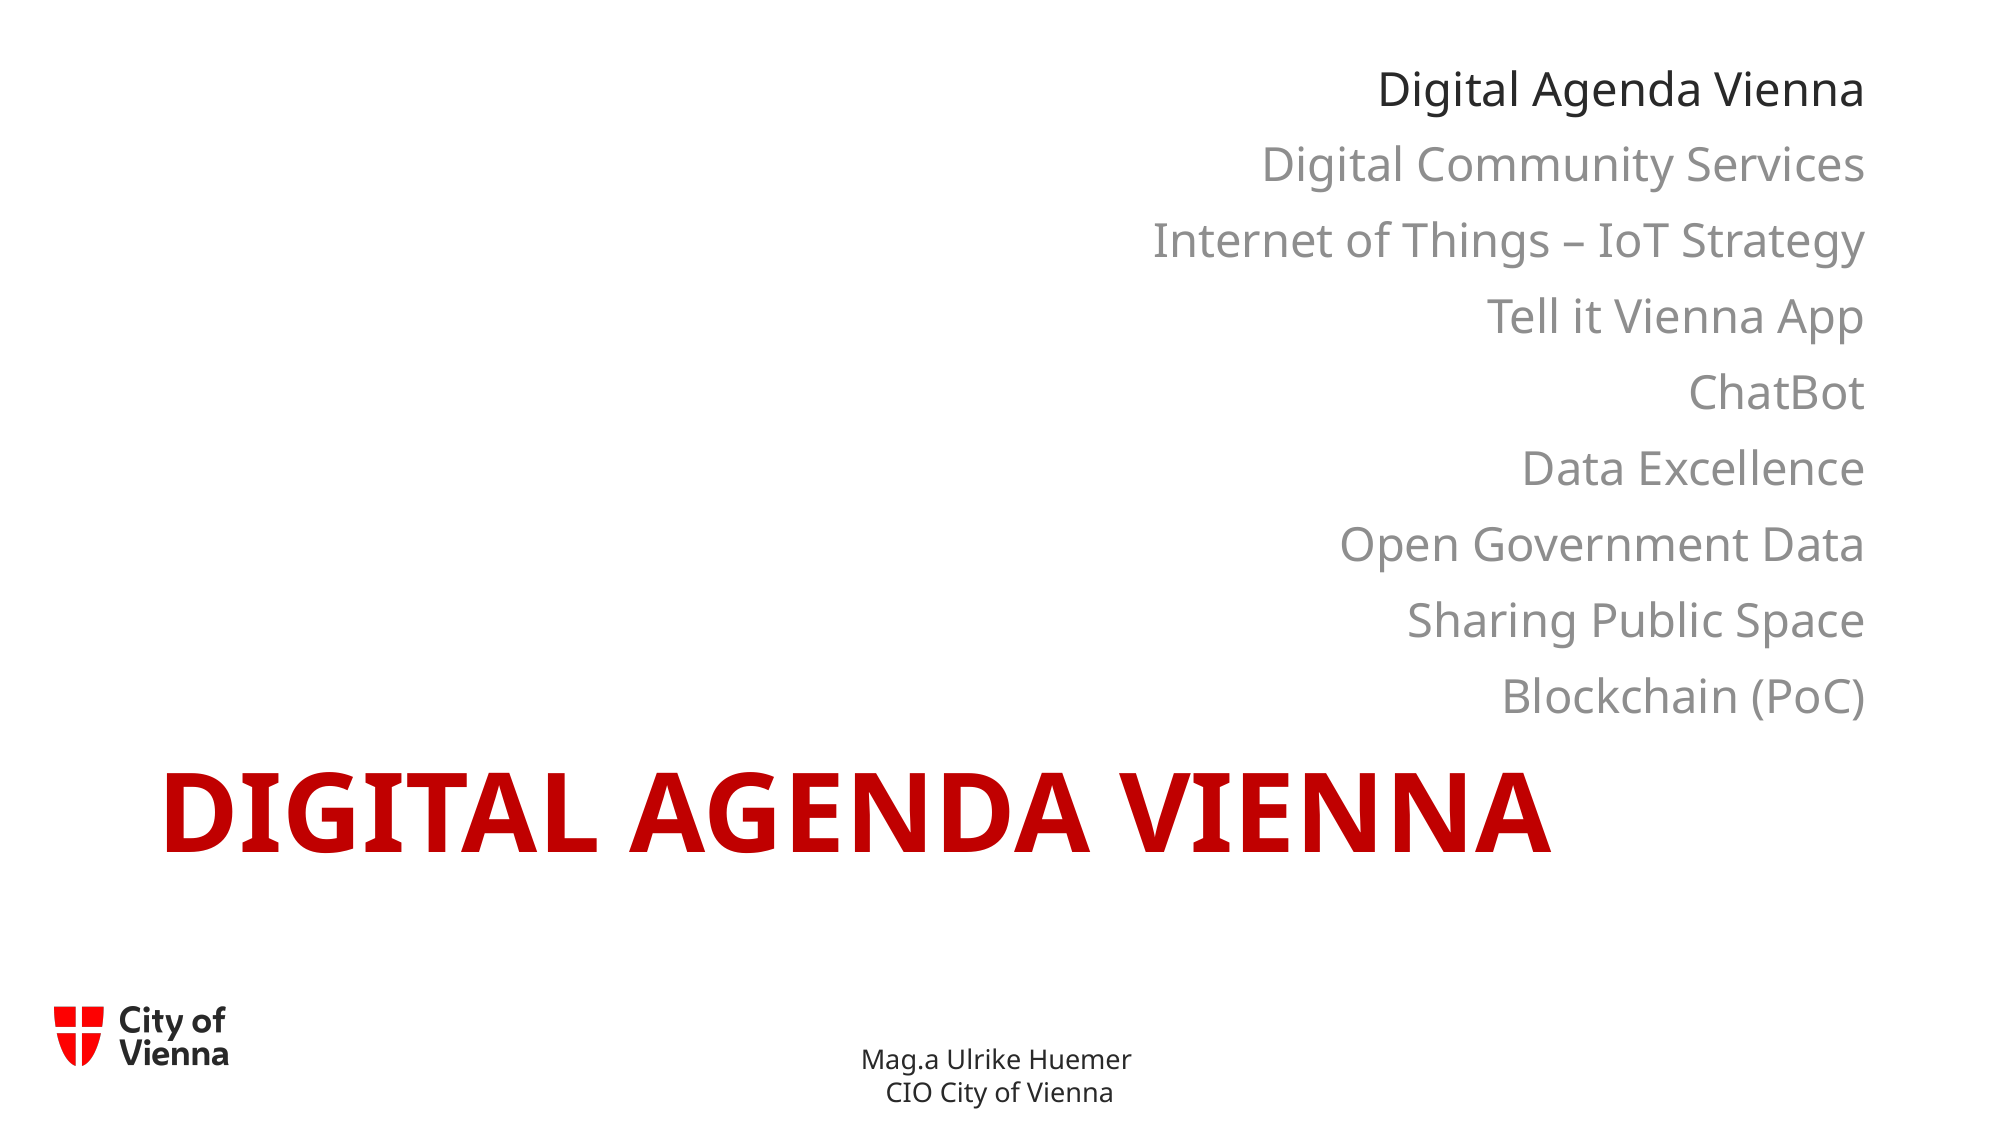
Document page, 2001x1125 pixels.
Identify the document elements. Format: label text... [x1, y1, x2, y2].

title Digital Agenda Vienna [157, 757, 1858, 982]
picture [54, 1006, 231, 1066]
list Digital Agenda Vienna Digital Community Services Internet of Things – IoT Strategy Tell it Vienna App ChatBot Data Excellence Open Government Data Sharing Public Space Blockchain (PoC) [157, 58, 1867, 723]
footer Mag.a Ulrike Huemer CIO City of Vienna [683, 1042, 1317, 1103]
